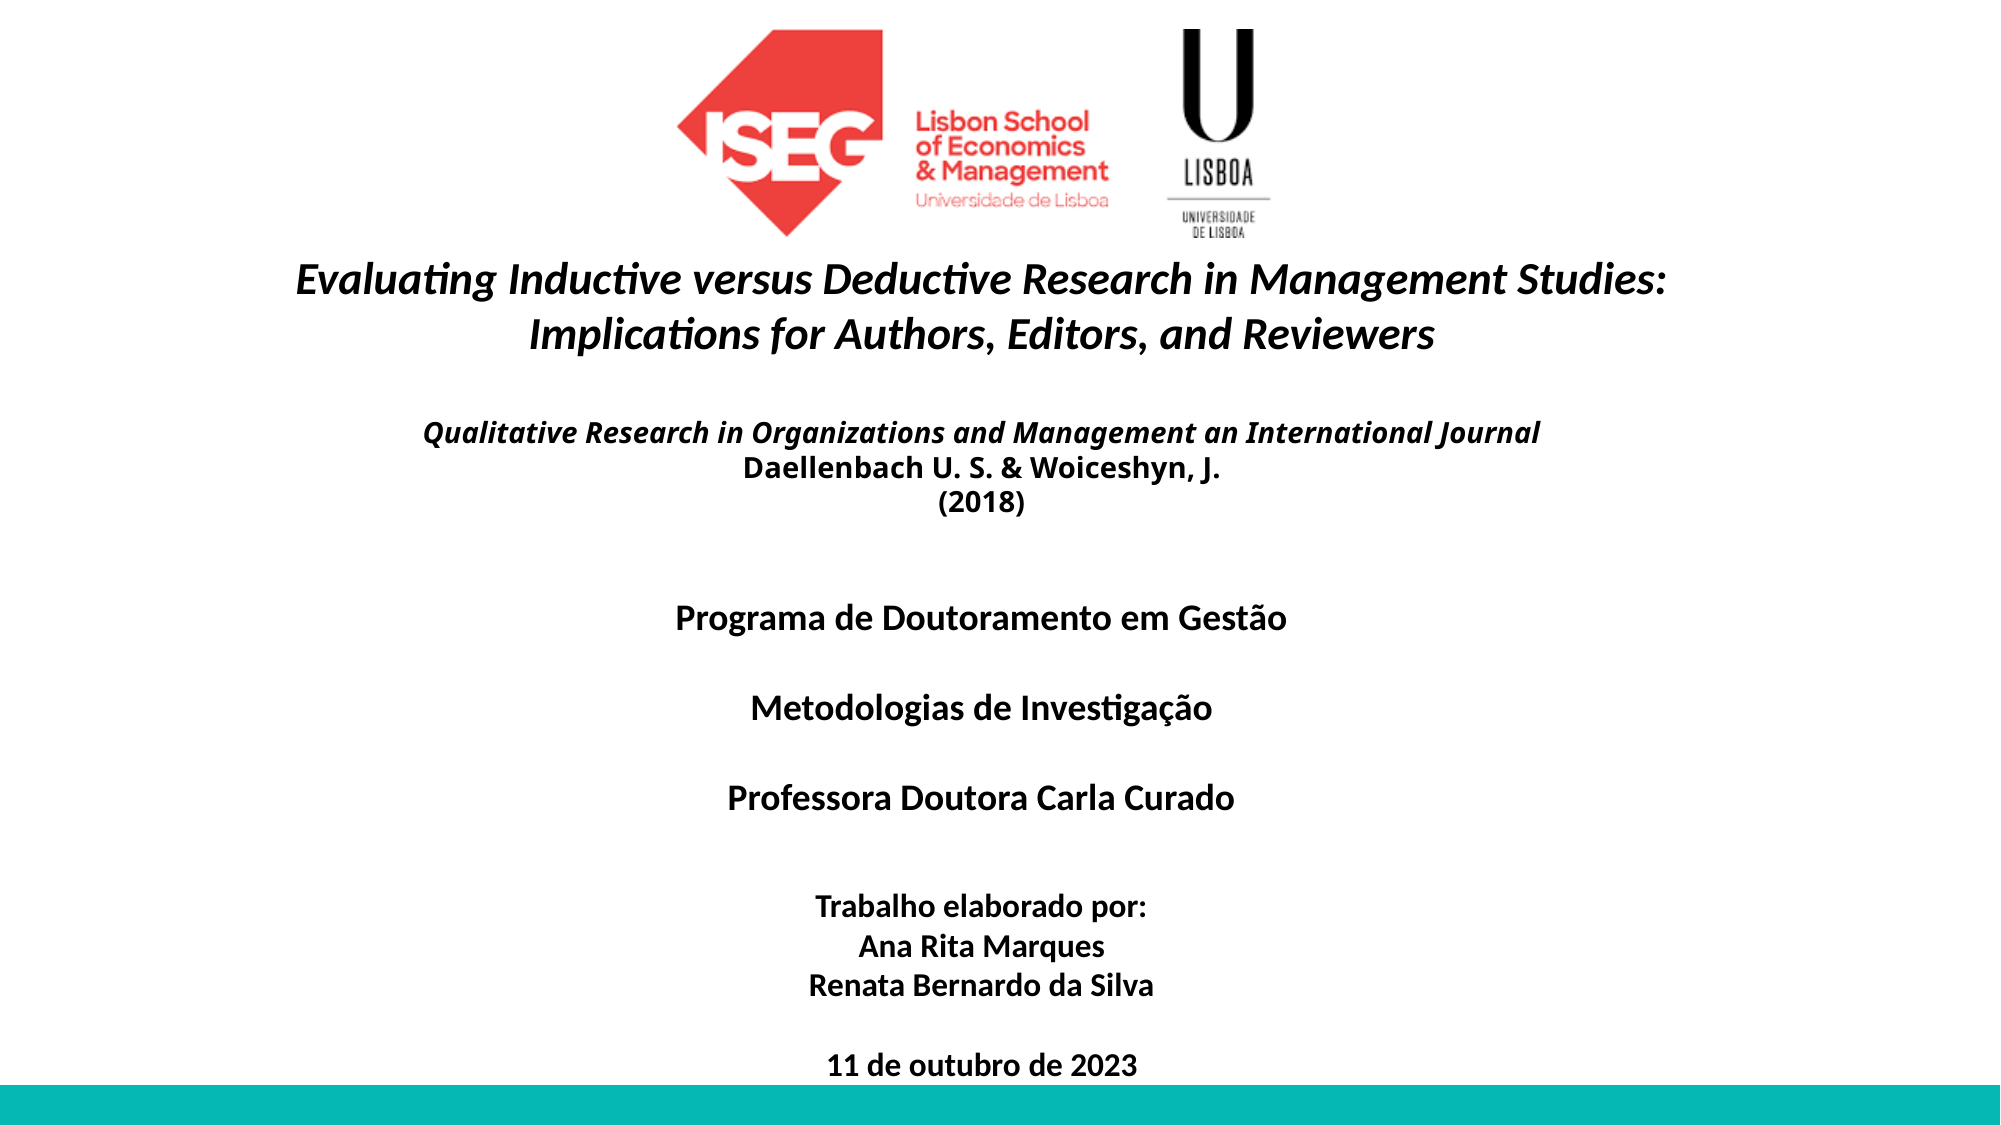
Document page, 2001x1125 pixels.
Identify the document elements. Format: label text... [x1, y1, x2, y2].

text_box Trabalho elaborado por: Ana Rita Marques Renata Bernardo da Silva 11 de outubro de 2023 [12, 796, 1952, 1085]
text_box Evaluating Inductive versus Deductive Research in Management Studies: Implications for Authors, Editors, and Reviewers Qualitative Research in Organizations and Management an International Journal Daellenbach U. S. & Woiceshyn, J. (2018) [49, 241, 1915, 582]
picture [676, 29, 1271, 238]
text_box Programa de Doutoramento em Gestão Metodologias de Investigação Professora Doutora Carla Curado [529, 585, 1435, 796]
text_box [0, 1085, 2000, 1125]
